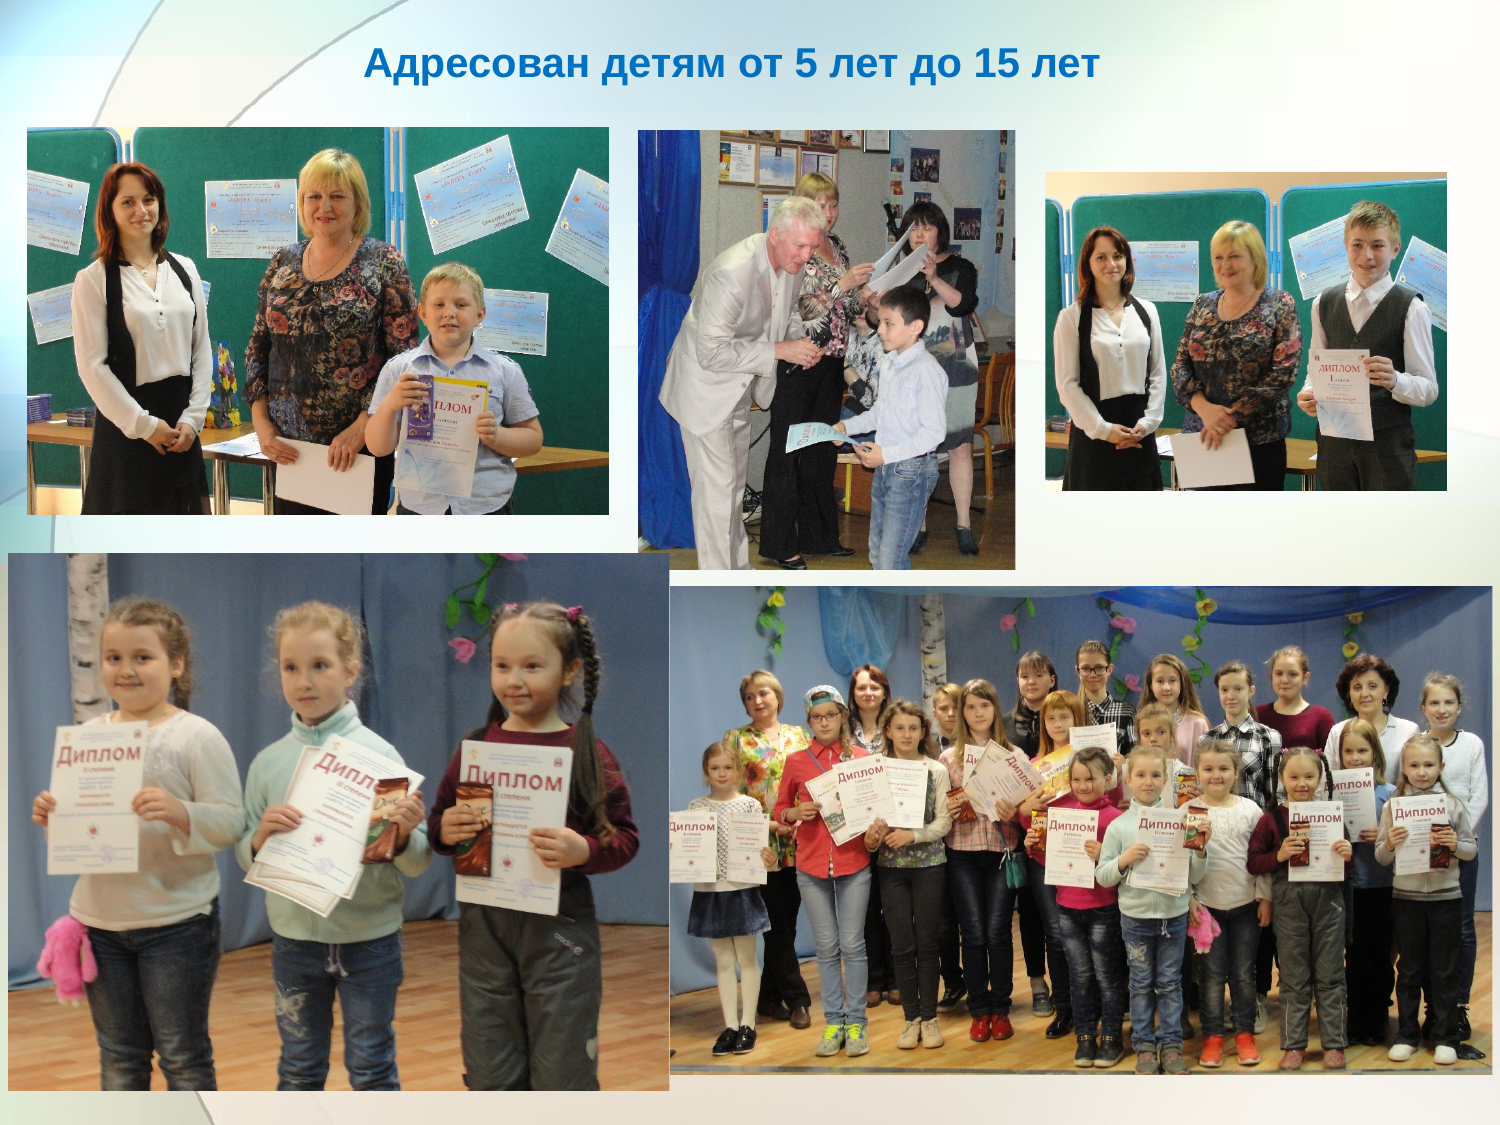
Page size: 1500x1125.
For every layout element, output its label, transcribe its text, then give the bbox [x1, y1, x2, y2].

text_box Адресован детям от 5 лет до 15 лет [348, 28, 1140, 144]
picture [0, 0, 1500, 1125]
